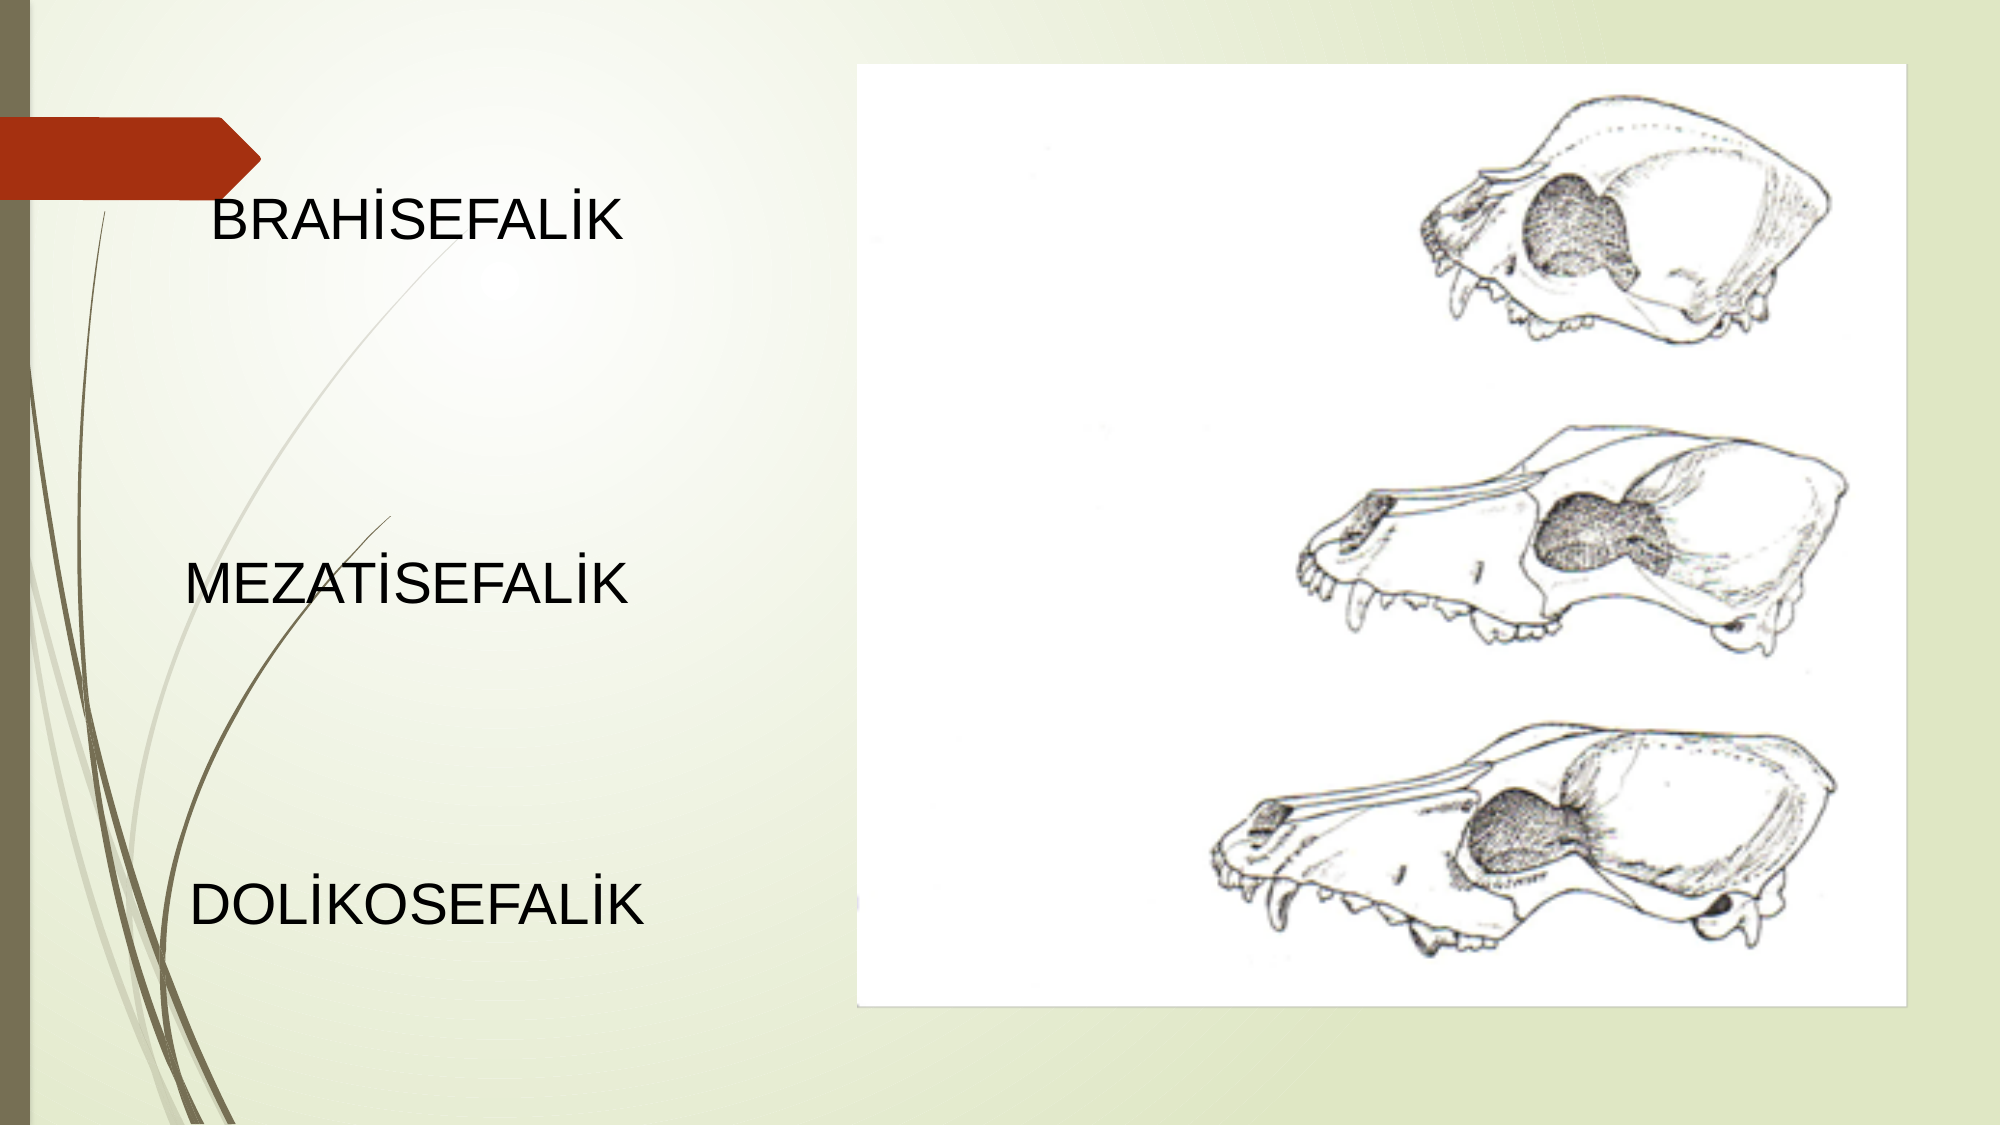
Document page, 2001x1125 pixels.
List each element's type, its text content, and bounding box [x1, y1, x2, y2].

text_box DOLİKOSEFALİK [174, 858, 661, 944]
picture [857, 64, 1911, 1011]
text_box MEZATİSEFALİK [169, 537, 645, 623]
text_box BRAHİSEFALİK [195, 174, 640, 260]
